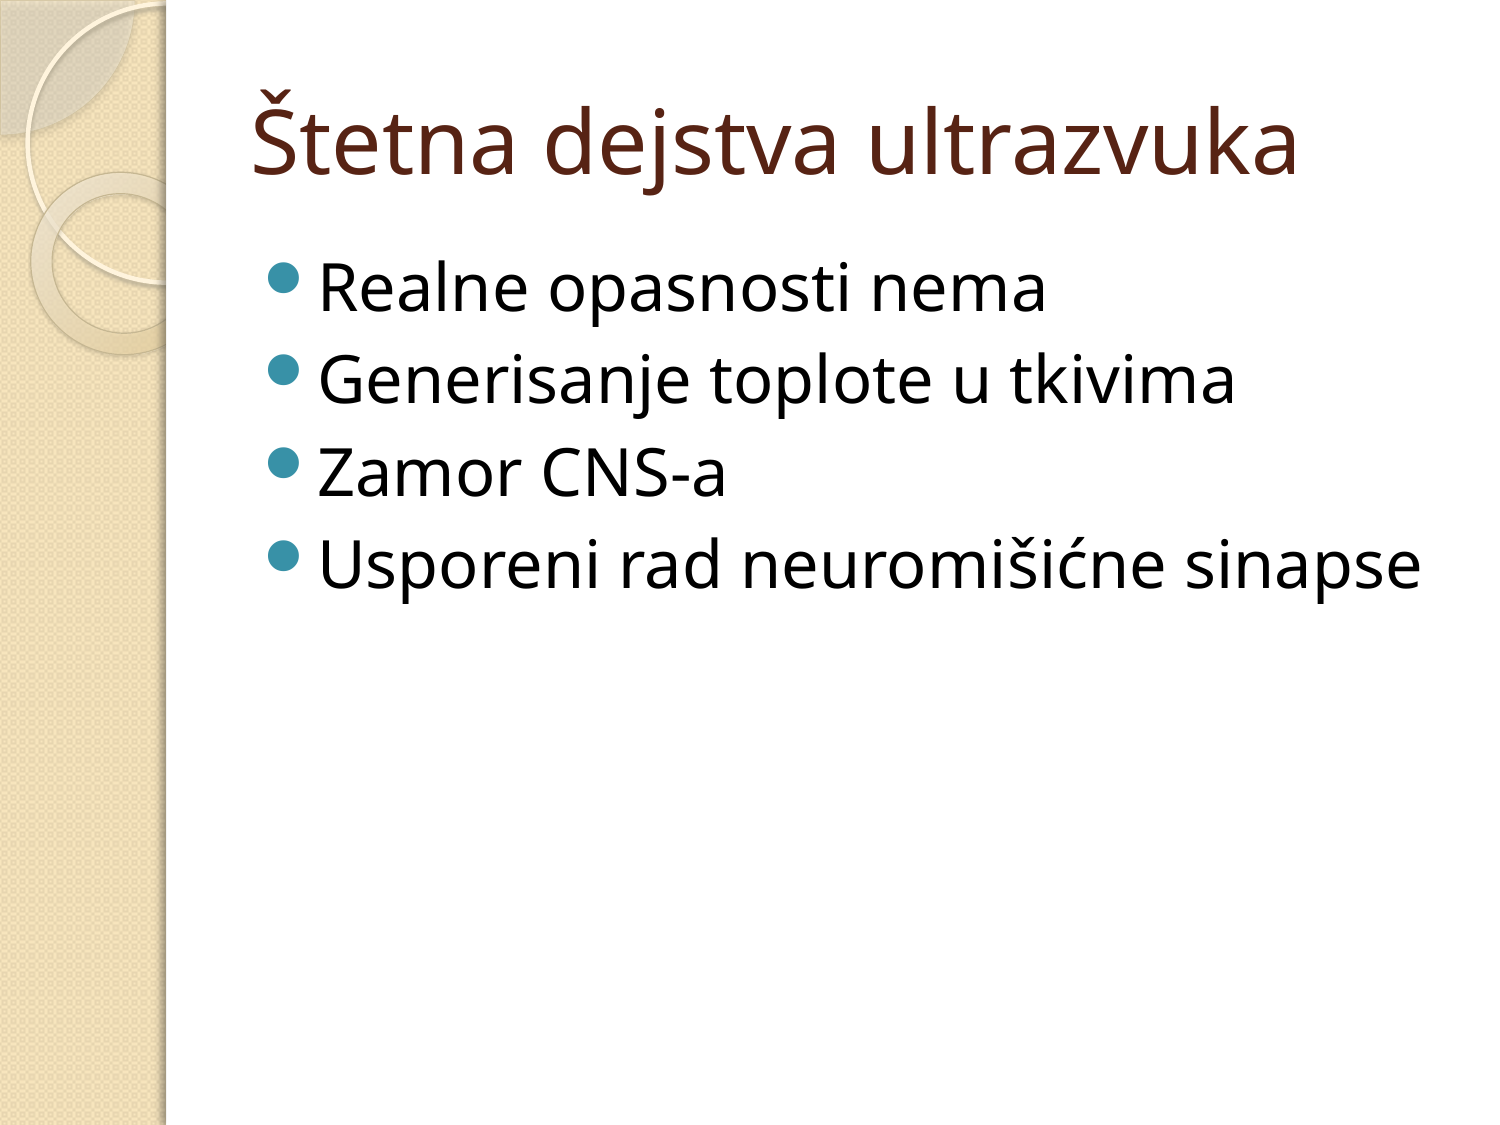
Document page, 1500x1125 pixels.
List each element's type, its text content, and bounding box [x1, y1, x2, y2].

title Štetna dejstva ultrazvuka [235, 45, 1466, 233]
list Realne opasnosti nema Generisanje toplote u tkivima Zamor CNS-a Usporeni rad neuromišićne sinapse [235, 237, 1466, 1025]
